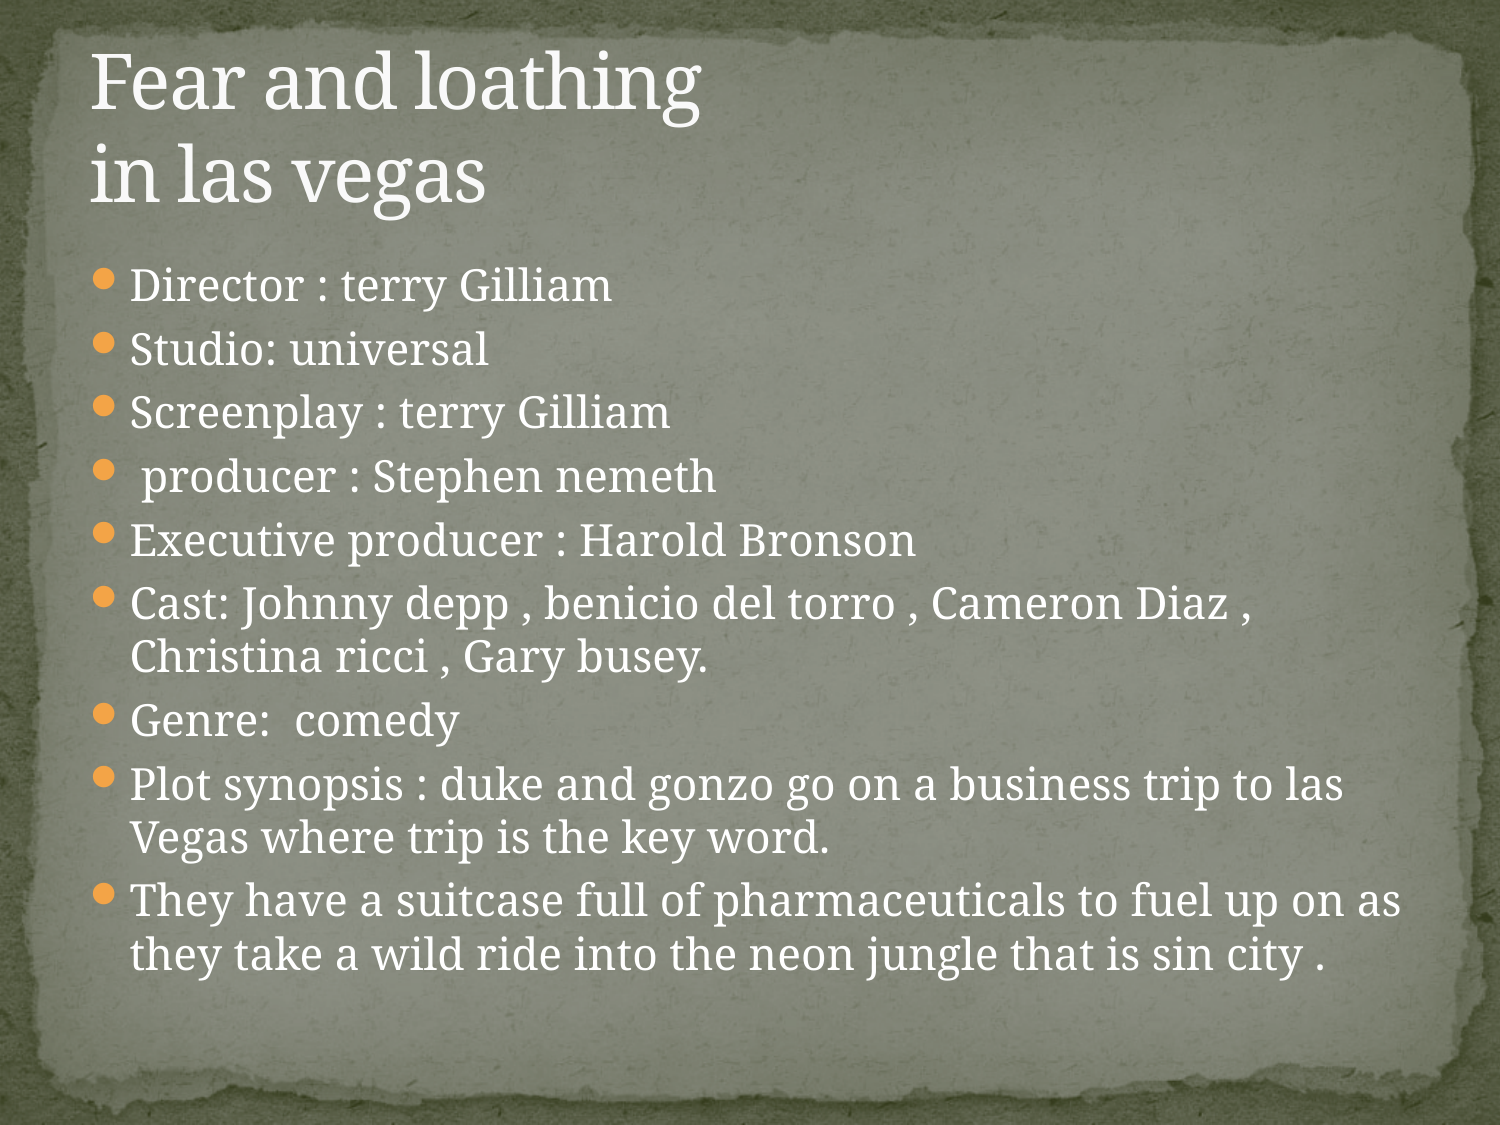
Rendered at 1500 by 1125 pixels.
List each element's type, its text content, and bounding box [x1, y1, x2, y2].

list Director : terry Gilliam Studio: universal Screenplay : terry Gilliam producer : Stephen nemeth Executive producer : Harold Bronson Cast: Johnny depp , benicio del torro , Cameron Diaz , Christina ricci , Gary busey. Genre: comedy Plot synopsis : duke and gonzo go on a business trip to las Vegas where trip is the key word. They have a suitcase full of pharmaceuticals to fuel up on as they take a wild ride into the neon jungle that is sin city . [75, 249, 1425, 1000]
title Fear and loathing in las vegas [74, 24, 1425, 225]
